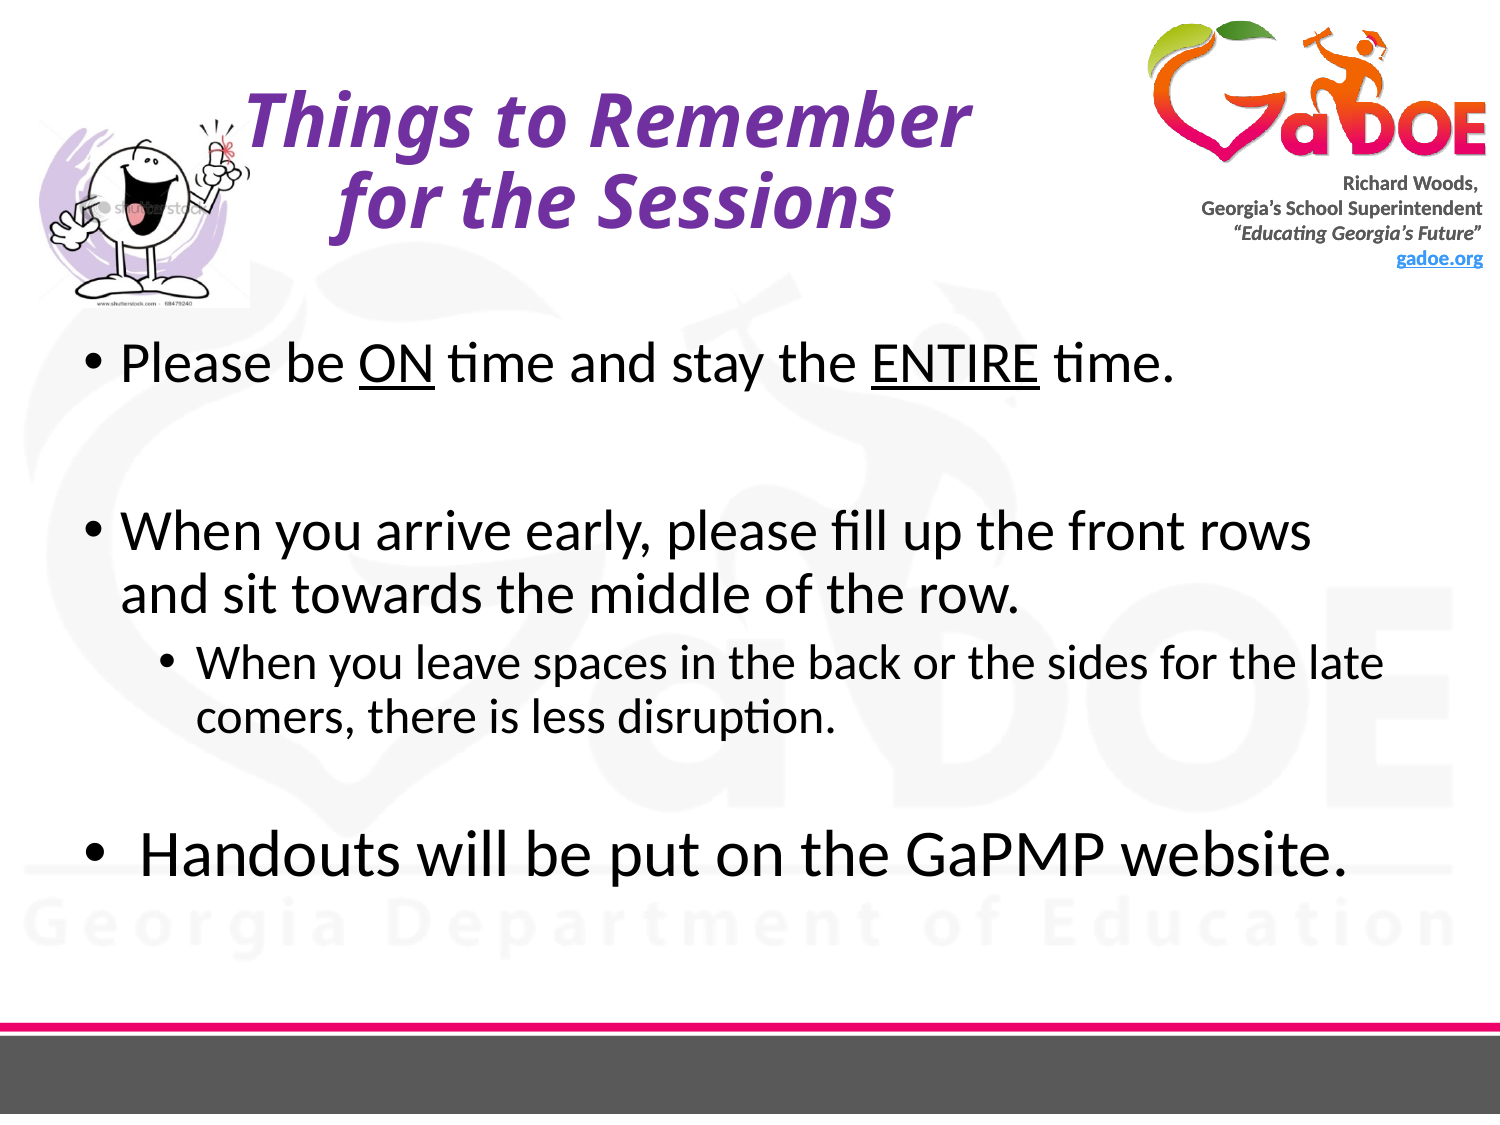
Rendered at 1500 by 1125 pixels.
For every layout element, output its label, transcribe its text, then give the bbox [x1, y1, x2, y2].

picture [19, 119, 1473, 980]
title Things to Remember for the Sessions [99, 54, 1136, 273]
picture [1135, 8, 1499, 164]
list Please be ON time and stay the ENTIRE time. When you arrive early, please fill up the front rows and sit towards the middle of the row. When you leave spaces in the back or the sides for the late comers, there is less disruption. Handouts will be put on the GaPMP website. [68, 324, 1419, 1068]
